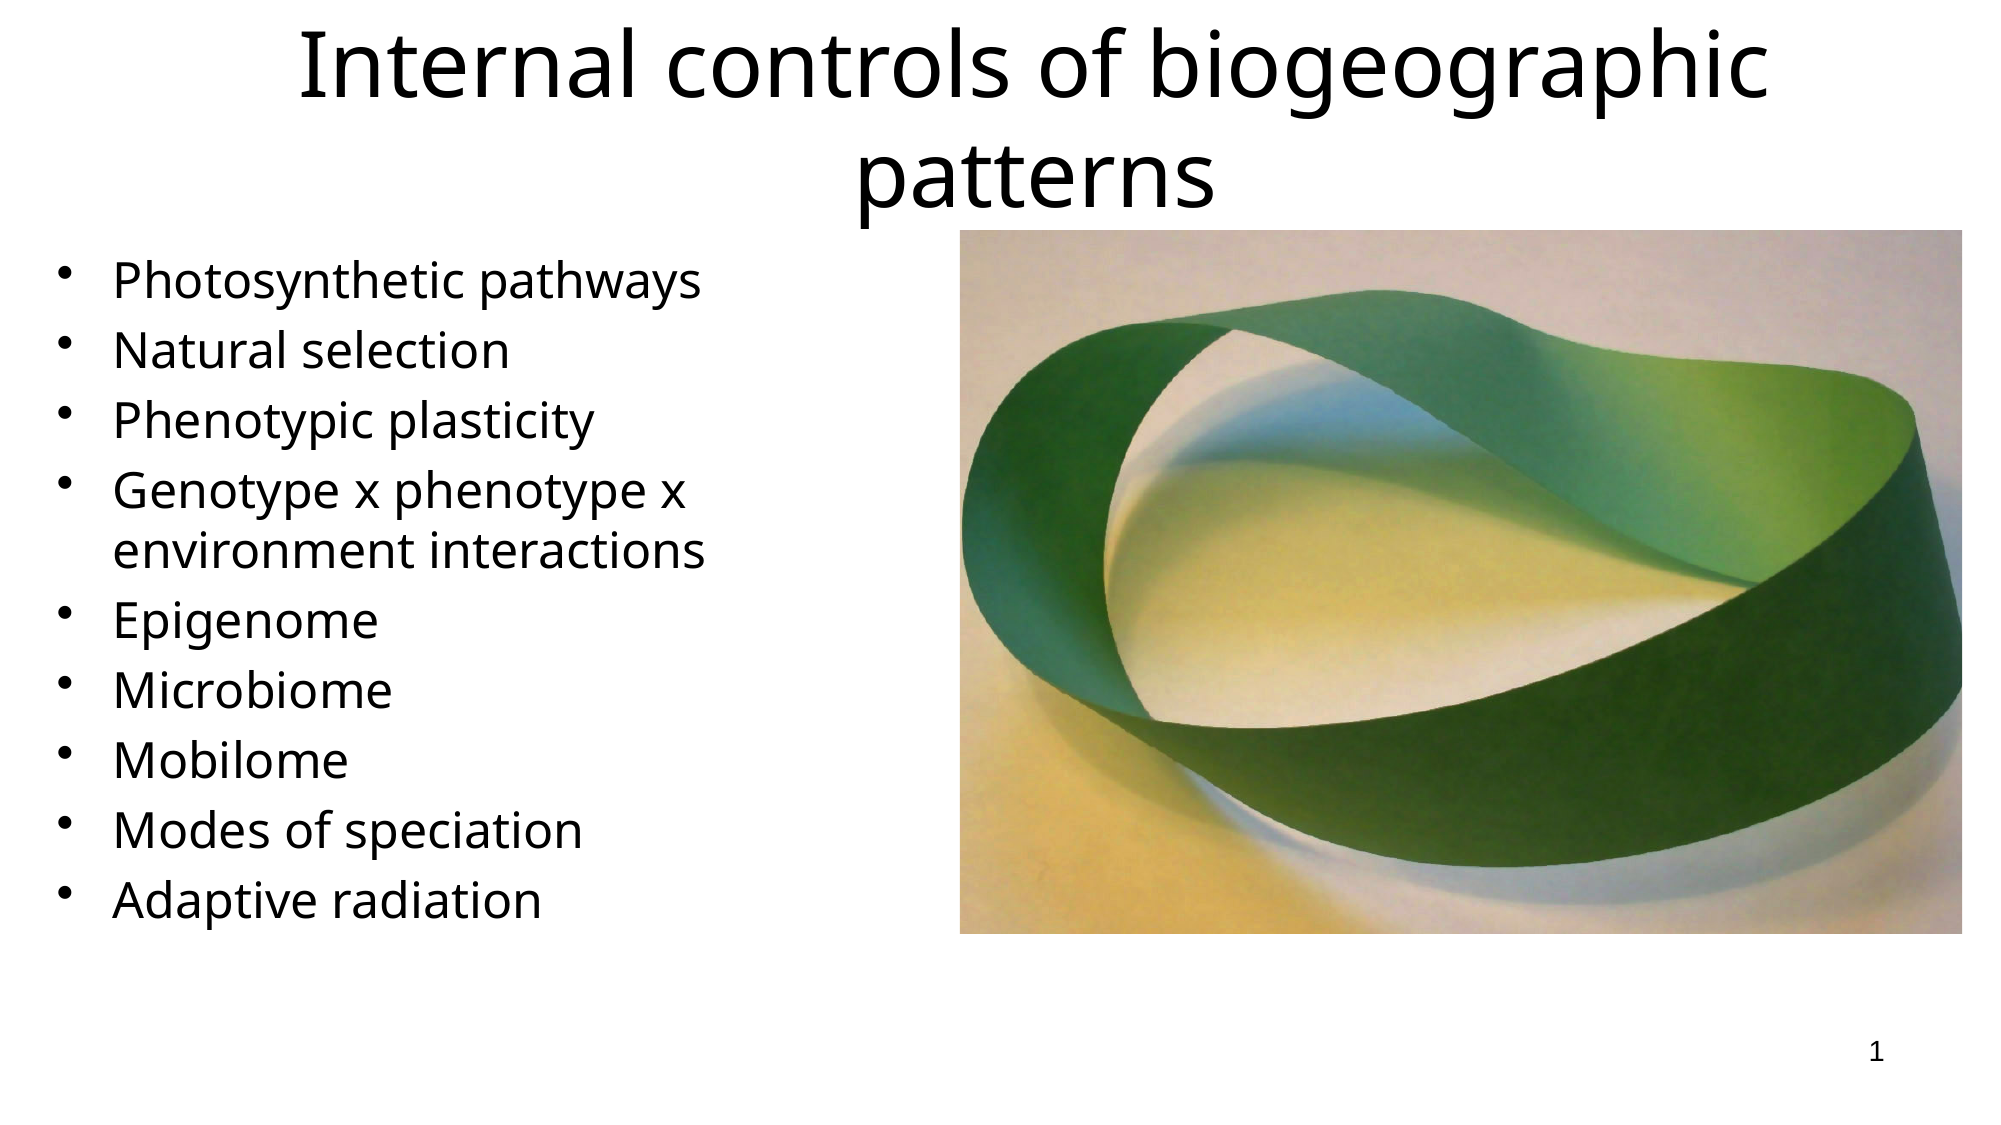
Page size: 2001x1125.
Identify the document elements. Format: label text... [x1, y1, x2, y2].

picture [959, 229, 1963, 934]
slide_number 1 [1433, 1024, 1901, 1103]
list Photosynthetic pathways Natural selection Phenotypic plasticity Genotype x phenotype x environment interactions Epigenome Microbiome Mobilome Modes of speciation Adaptive radiation [41, 240, 989, 1103]
title Internal controls of biogeographic patterns [135, 21, 1936, 210]
